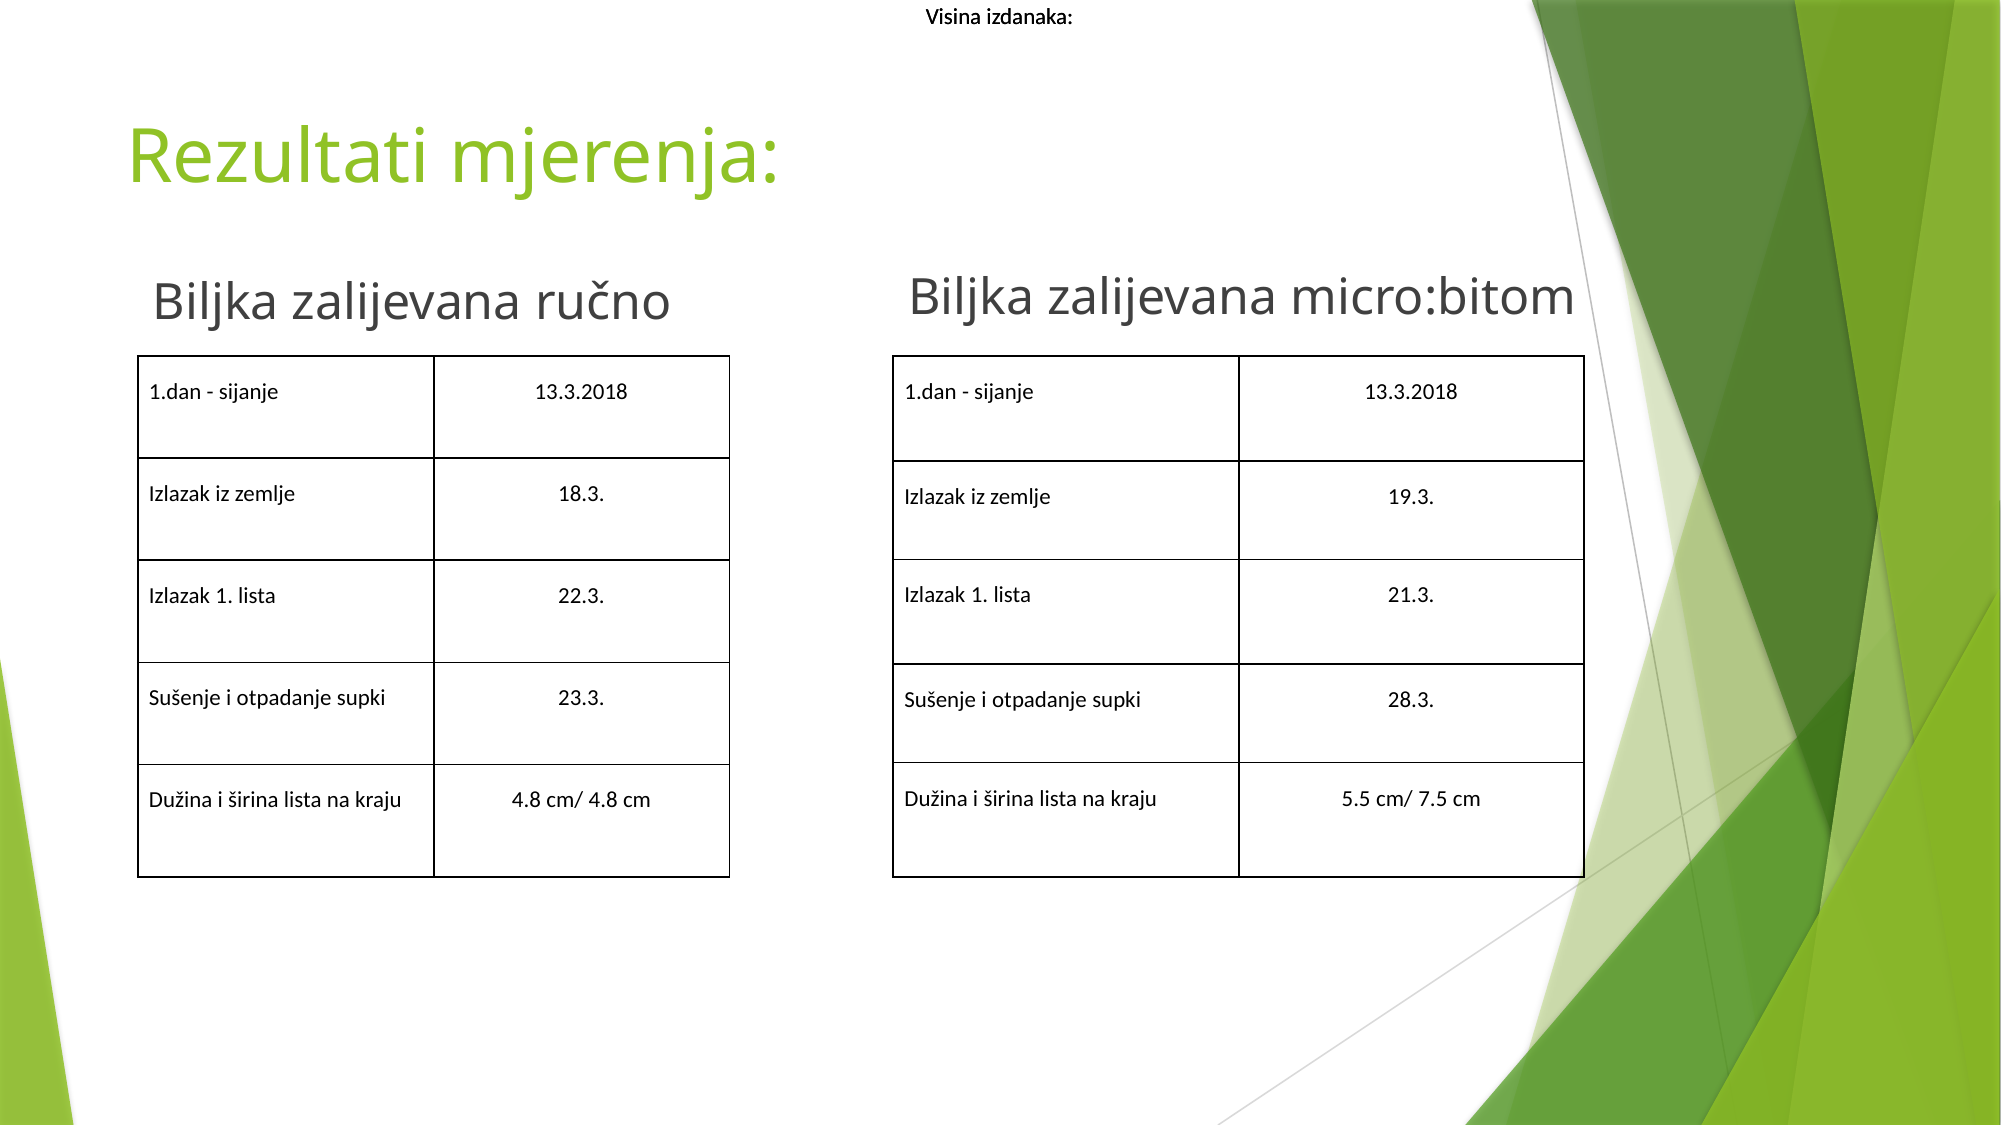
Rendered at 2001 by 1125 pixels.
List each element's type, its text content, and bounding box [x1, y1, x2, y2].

table_cell 21.3. [1240, 560, 1583, 663]
list Biljka zalijevana micro:bitom [893, 239, 1632, 338]
table_cell 23.3. [435, 663, 729, 764]
table_header 1.dan - sijanje [894, 357, 1238, 460]
table_cell 18.3. [435, 459, 729, 559]
table_cell Izlazak 1. lista [894, 560, 1238, 663]
table_cell Izlazak iz zemlje [894, 462, 1238, 559]
table_header 13.3.2018 [1240, 357, 1583, 460]
table_header 1.dan - sijanje [139, 357, 433, 457]
table_cell Izlazak iz zemlje [139, 459, 433, 559]
table_cell 28.3. [1240, 665, 1583, 762]
table_cell Dužina i širina lista na kraju [894, 763, 1238, 876]
table_header 13.3.2018 [435, 357, 729, 457]
table_cell 22.3. [435, 561, 729, 662]
table_cell 5.5 cm/ 7.5 cm [1240, 763, 1583, 876]
text_box Visina izdanaka: [910, 0, 1089, 82]
table_cell 19.3. [1240, 462, 1583, 559]
table_cell Sušenje i otpadanje supki [894, 665, 1238, 762]
list Biljka zalijevana ručno [137, 260, 893, 338]
title Rezultati mjerenja: [111, 99, 1522, 317]
table_cell Sušenje i otpadanje supki [139, 663, 433, 764]
table_cell Izlazak 1. lista [139, 561, 433, 662]
table_cell Dužina i širina lista na kraju [139, 765, 433, 876]
table_cell 4.8 cm/ 4.8 cm [435, 765, 729, 876]
